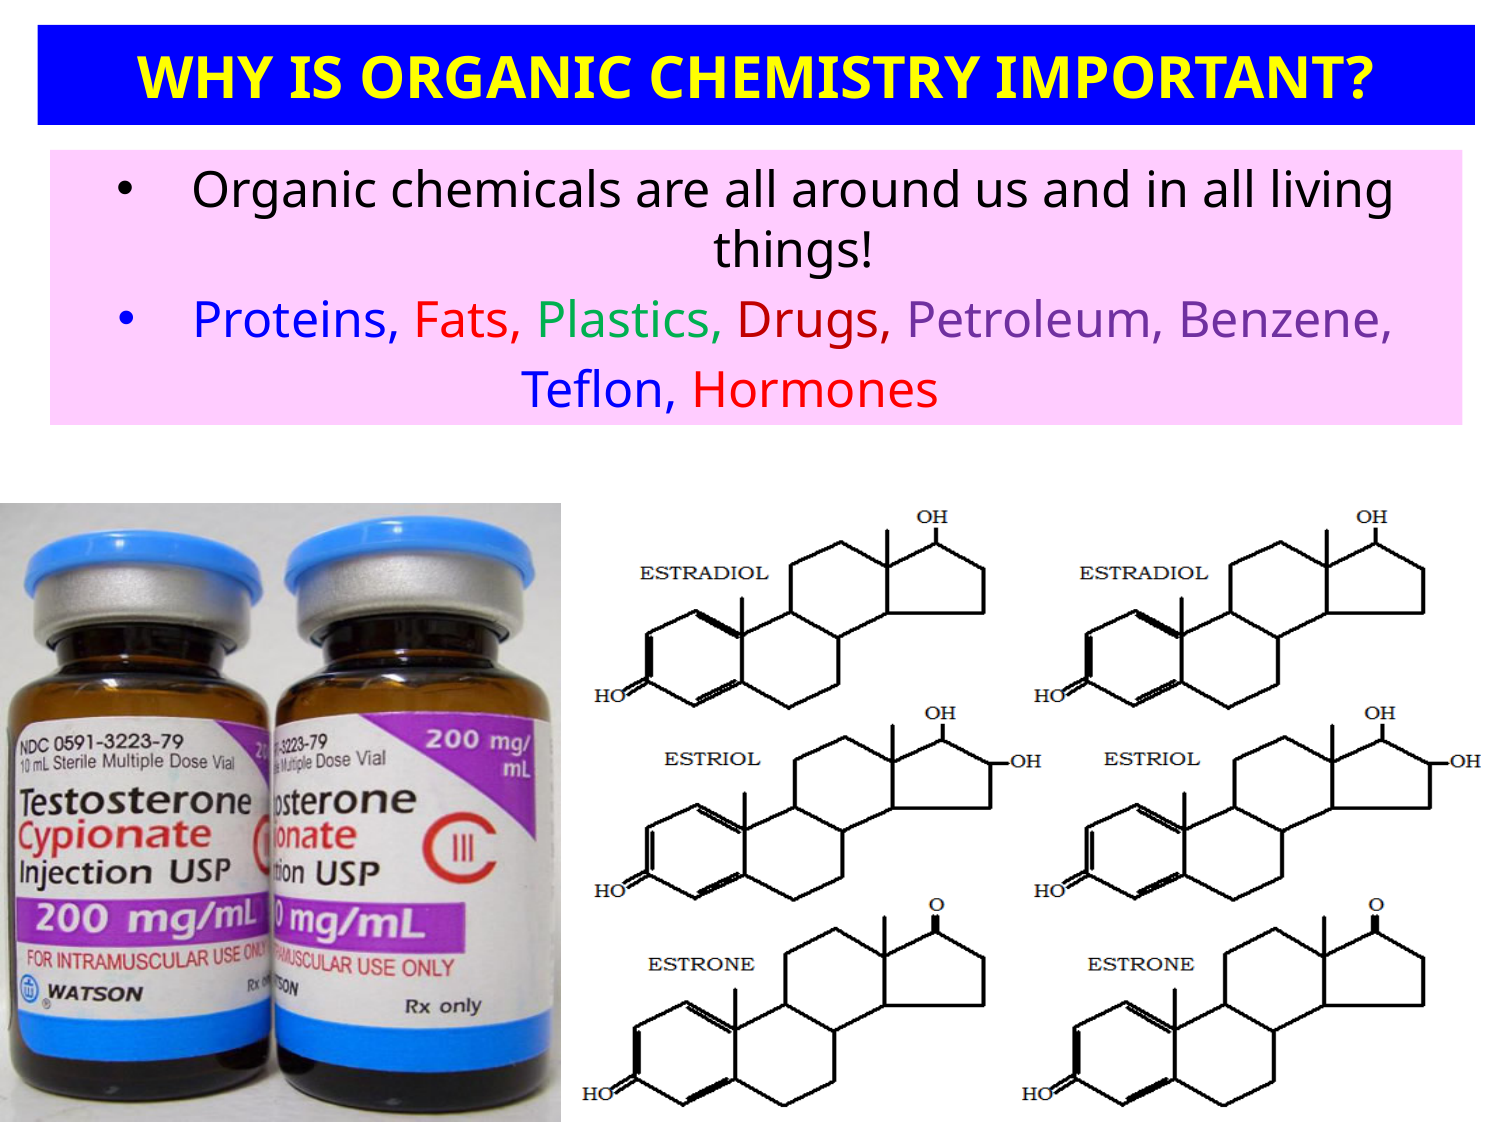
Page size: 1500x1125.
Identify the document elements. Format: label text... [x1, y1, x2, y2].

title WHY IS ORGANIC CHEMISTRY IMPORTANT? [37, 24, 1475, 125]
list Organic chemicals are all around us and in all living things! Proteins, Fats, Plastics, Drugs, Petroleum, Benzene, Teflon, Hormones [50, 149, 1463, 425]
picture [0, 491, 1500, 1123]
